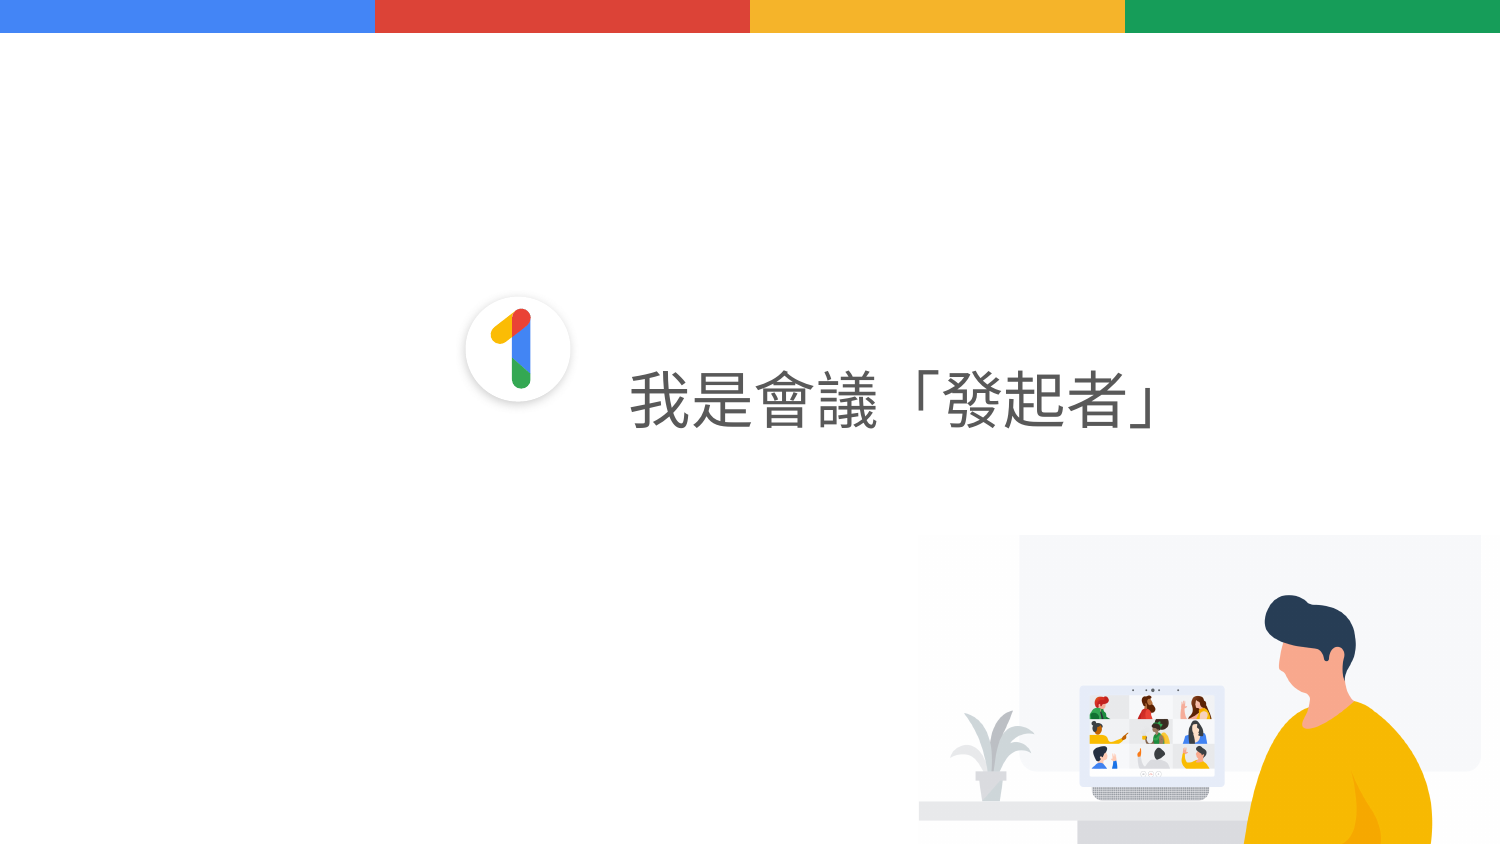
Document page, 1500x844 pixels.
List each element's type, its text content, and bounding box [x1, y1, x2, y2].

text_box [489, 308, 531, 389]
text_box [465, 296, 571, 402]
picture [918, 534, 1500, 844]
picture [0, 0, 1500, 33]
text_box 我是會議「發起者」 [613, 308, 1262, 452]
